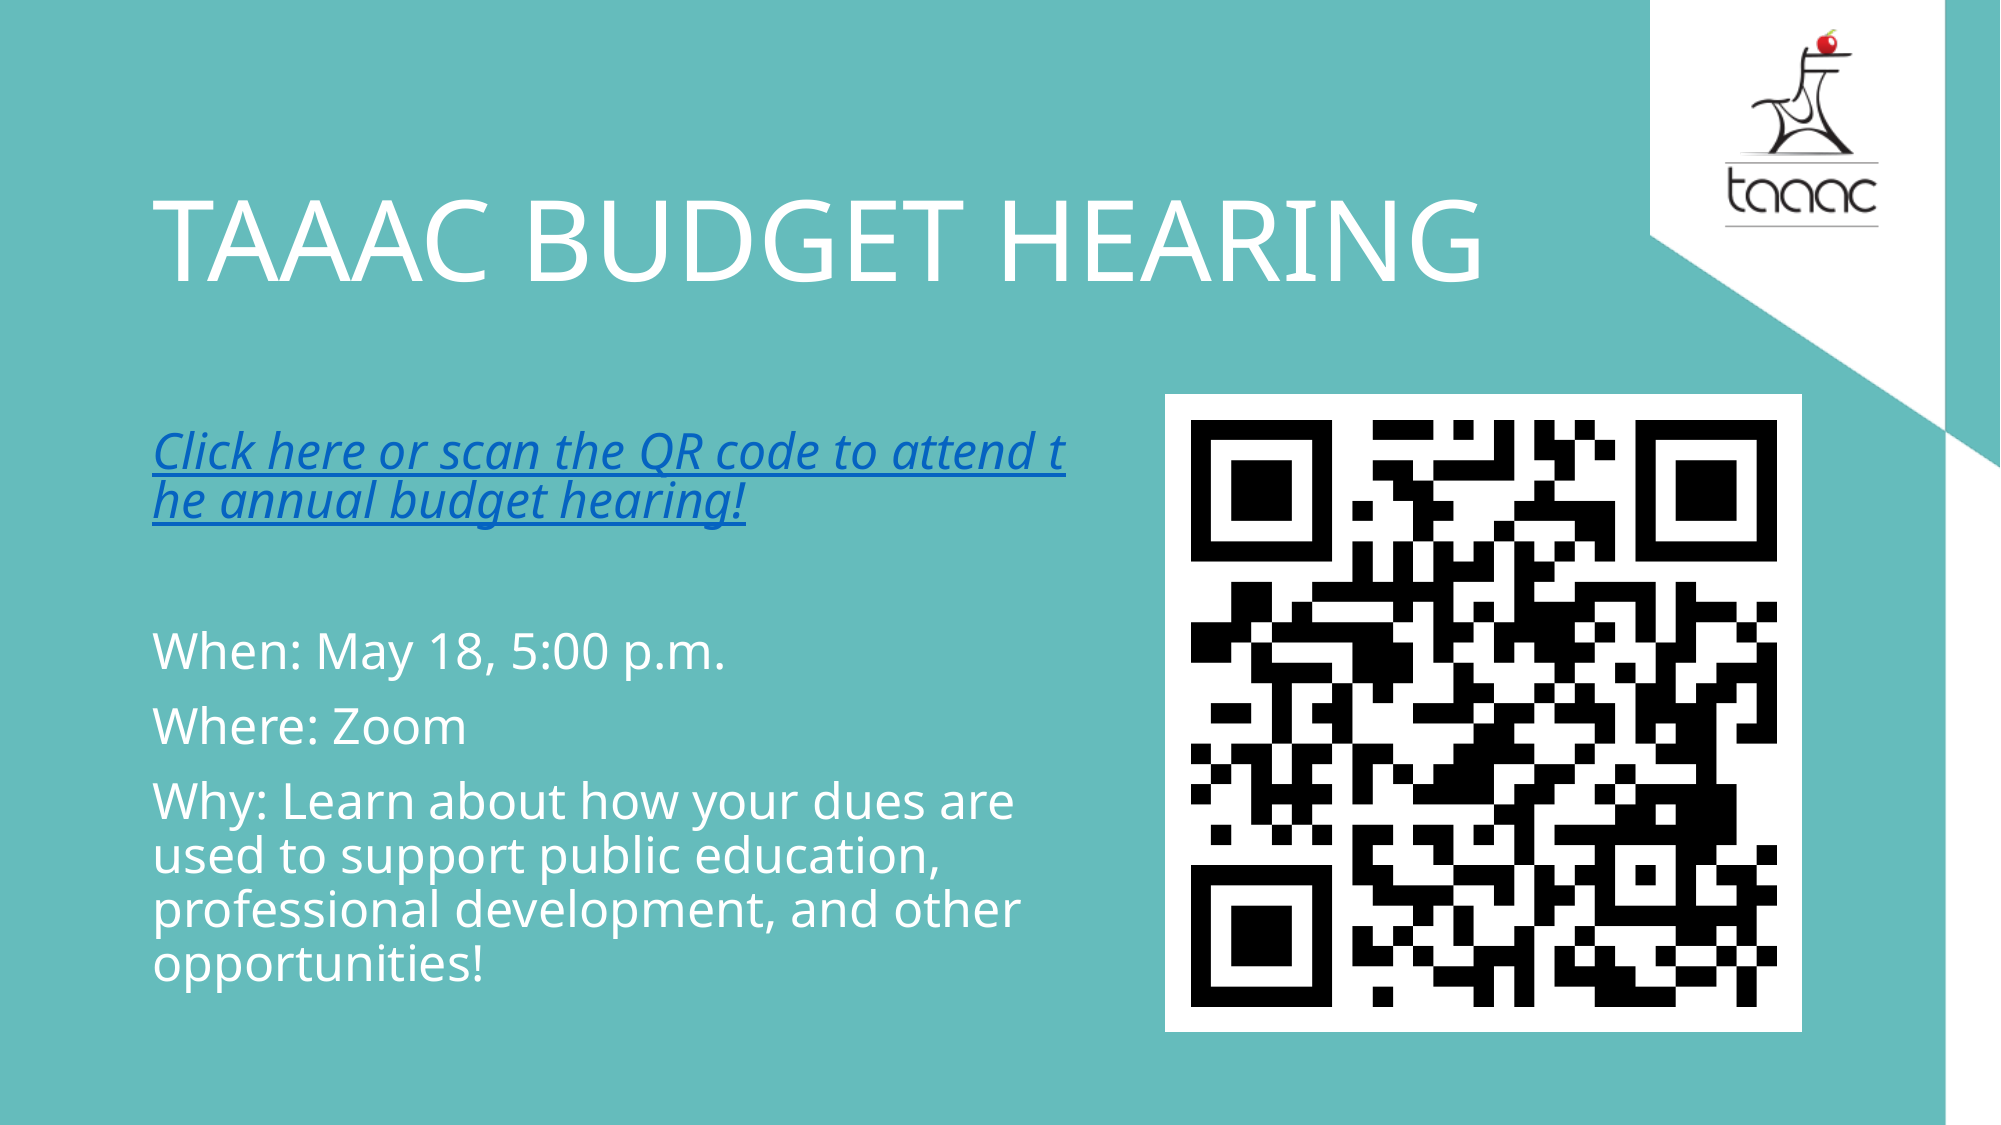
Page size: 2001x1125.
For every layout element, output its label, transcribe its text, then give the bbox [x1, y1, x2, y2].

list Click here or scan the QR code to attend the annual budget hearing! When: May 18, 5:00 p.m. Where: Zoom Why: Learn about how your dues are used to support public education, professional development, and other opportunities! [137, 412, 1092, 1014]
title TAAAC BUDGET HEARING [137, 136, 1650, 354]
picture [1165, 0, 2000, 1125]
